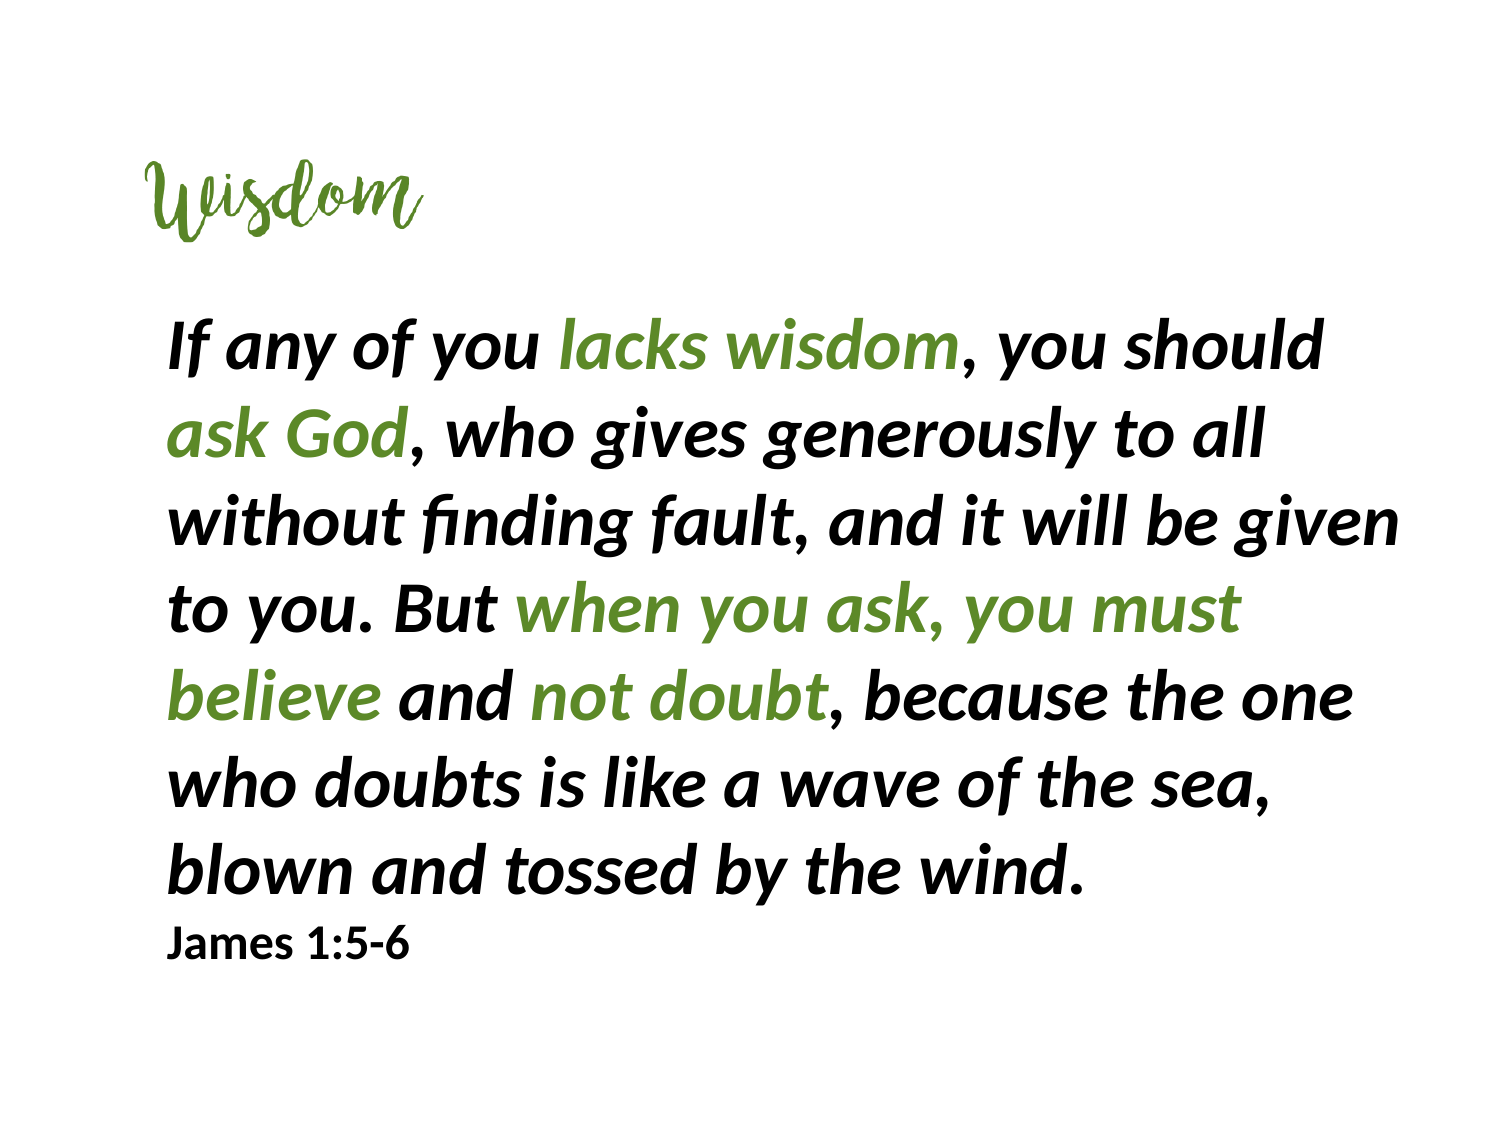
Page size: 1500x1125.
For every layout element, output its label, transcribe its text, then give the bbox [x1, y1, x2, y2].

picture [36, 133, 538, 266]
text_box If any of you lacks wisdom, you should ask God, who gives generously to all without finding fault, and it will be given to you. But when you ask, you must believe and not doubt, because the one who doubts is like a wave of the sea, blown and tossed by the wind. James 1:5-6 [152, 289, 1422, 1037]
